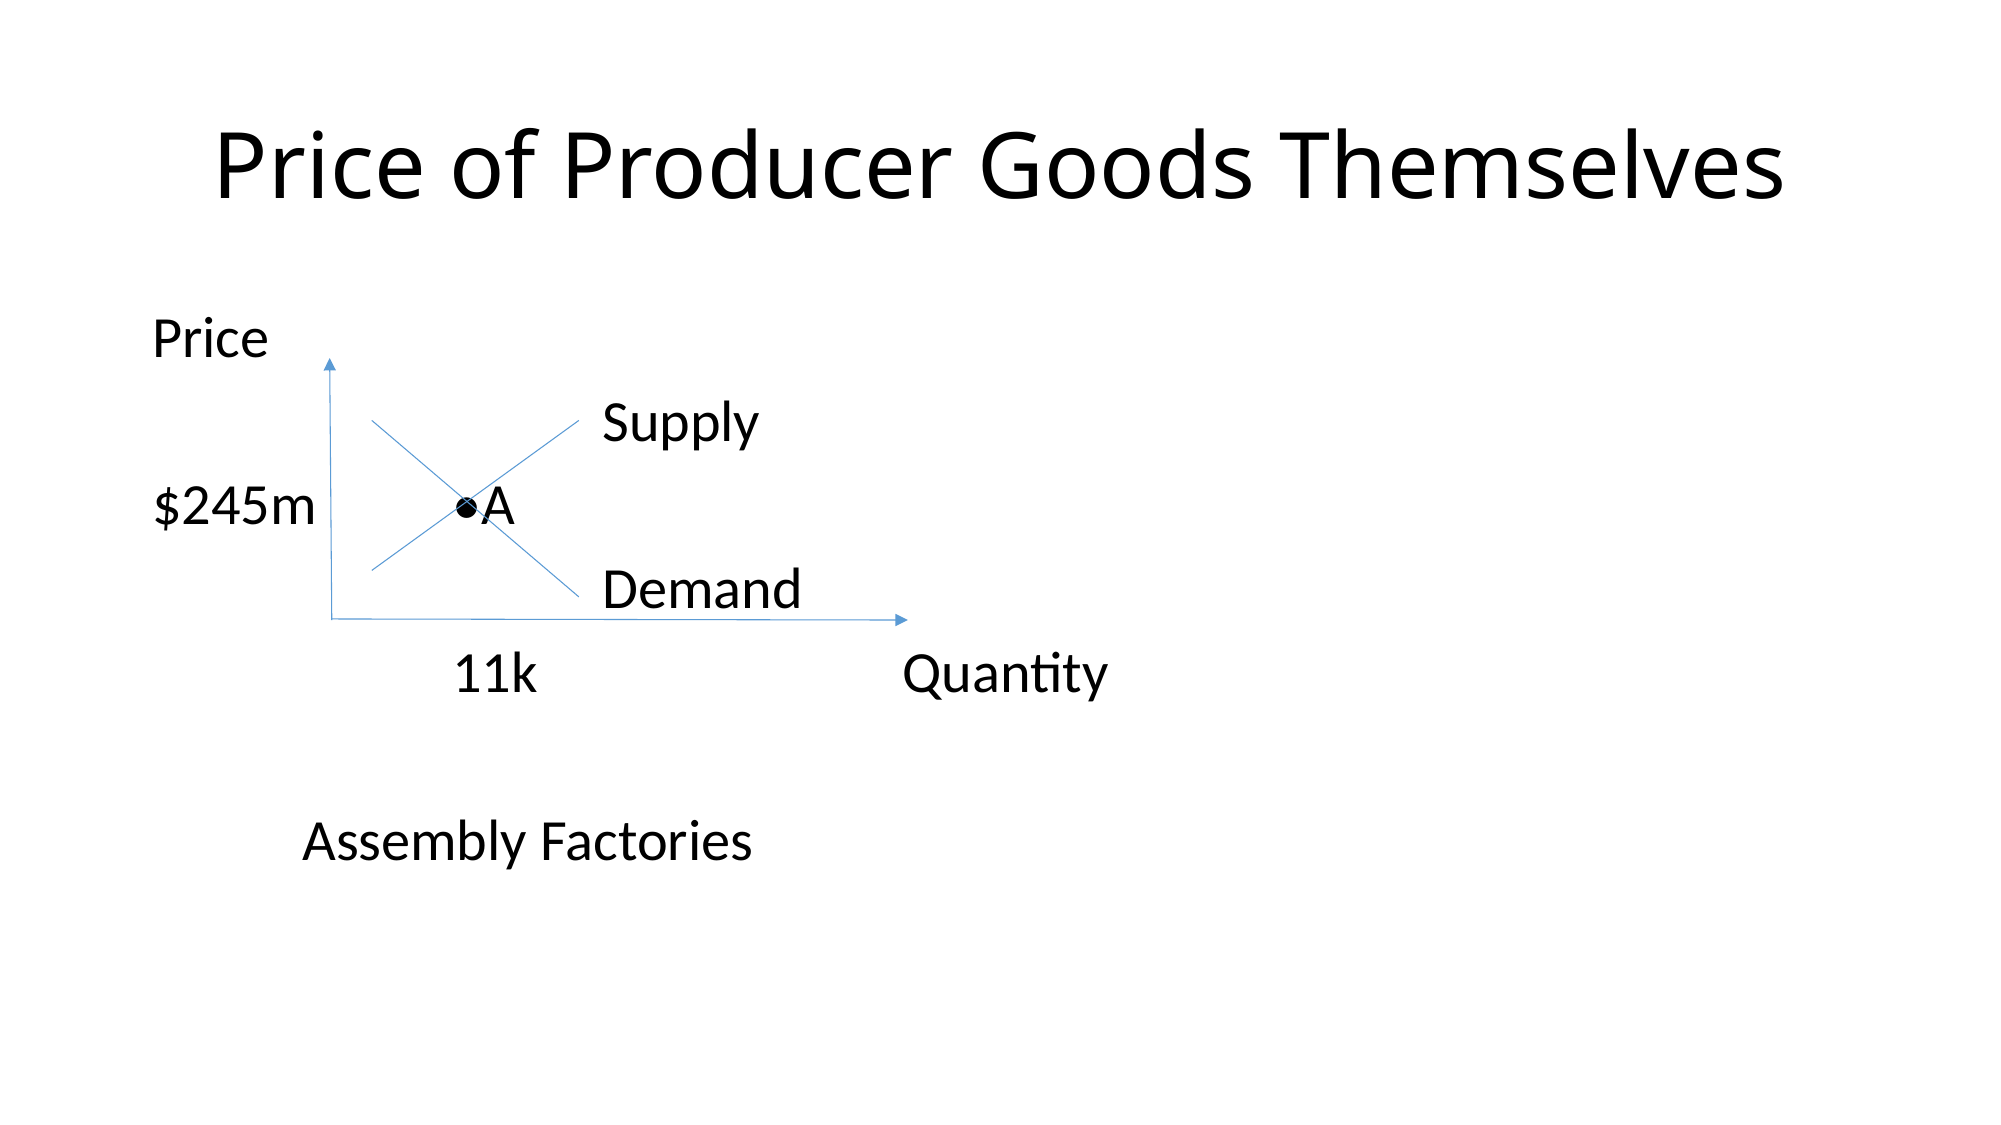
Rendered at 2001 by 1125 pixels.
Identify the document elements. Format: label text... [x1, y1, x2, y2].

title Price of Producer Goods Themselves [137, 59, 1863, 278]
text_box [371, 571, 579, 597]
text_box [371, 420, 579, 571]
list Price Supply $245m •A Demand 11k Quantity Assembly Factories [137, 299, 1863, 1014]
